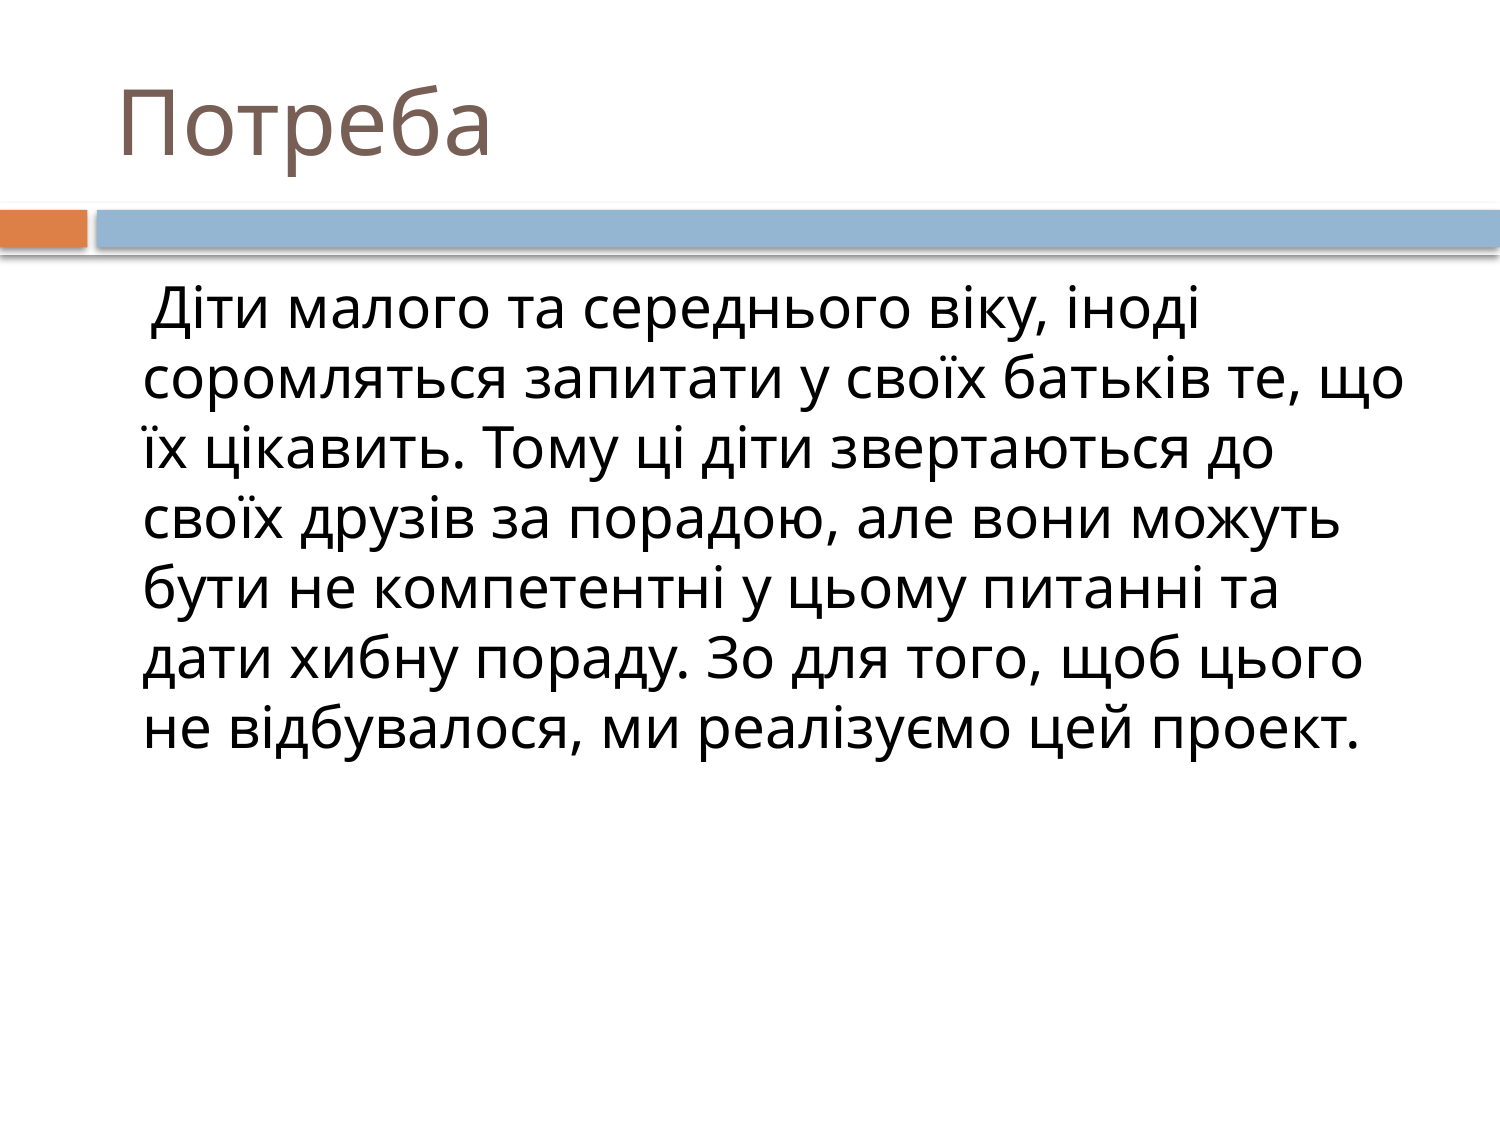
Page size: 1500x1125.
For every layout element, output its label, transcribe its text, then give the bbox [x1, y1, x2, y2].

title Потреба [100, 37, 1439, 201]
list Діти малого та середнього віку, іноді соромляться запитати у своїх батьків те, що їх цікавить. Тому ці діти звертаються до своїх друзів за порадою, але вони можуть бути не компетентні у цьому питанні та дати хибну пораду. Зо для того, щоб цього не відбувалося, ми реалізуємо цей проект. [74, 262, 1426, 856]
